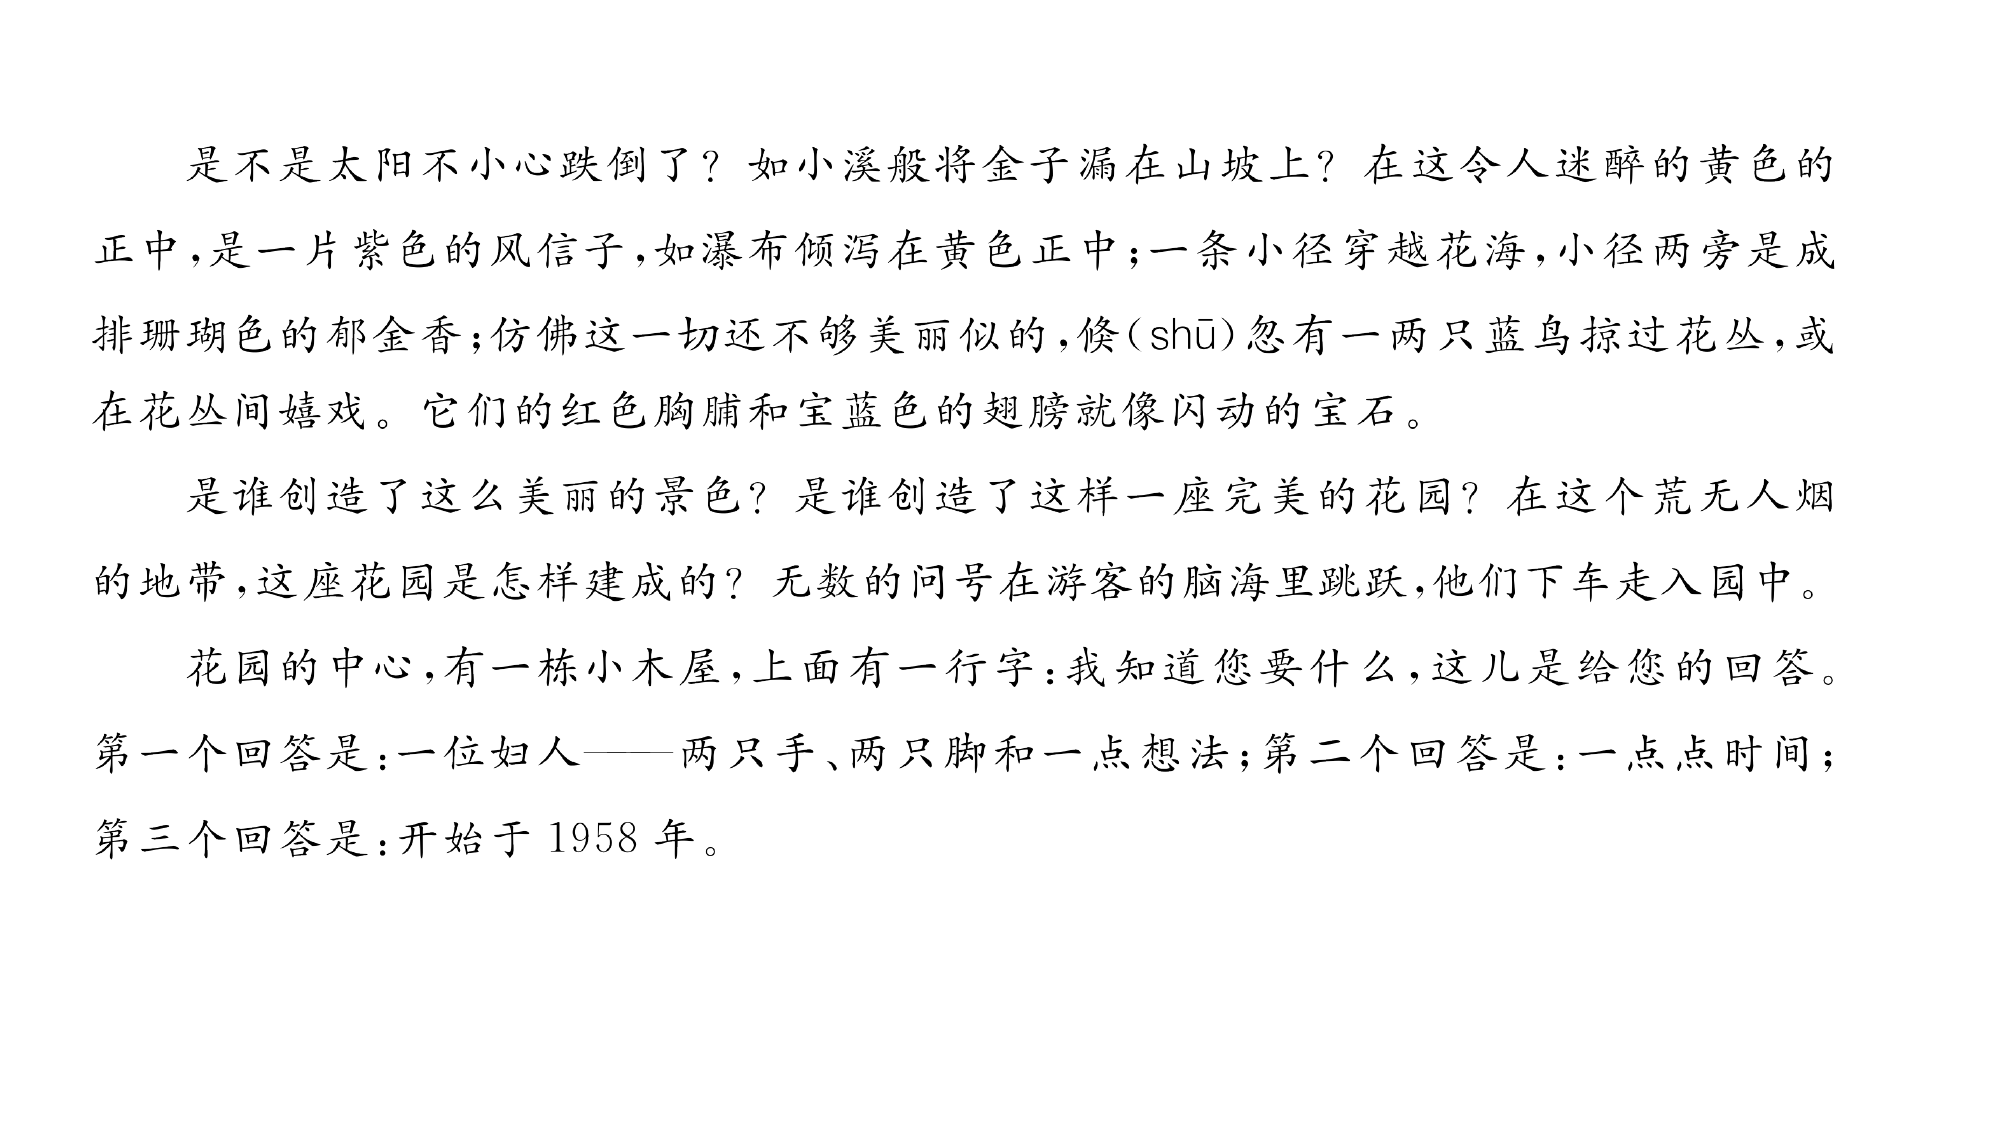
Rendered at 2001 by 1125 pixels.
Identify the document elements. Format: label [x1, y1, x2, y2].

picture [88, 118, 1979, 889]
